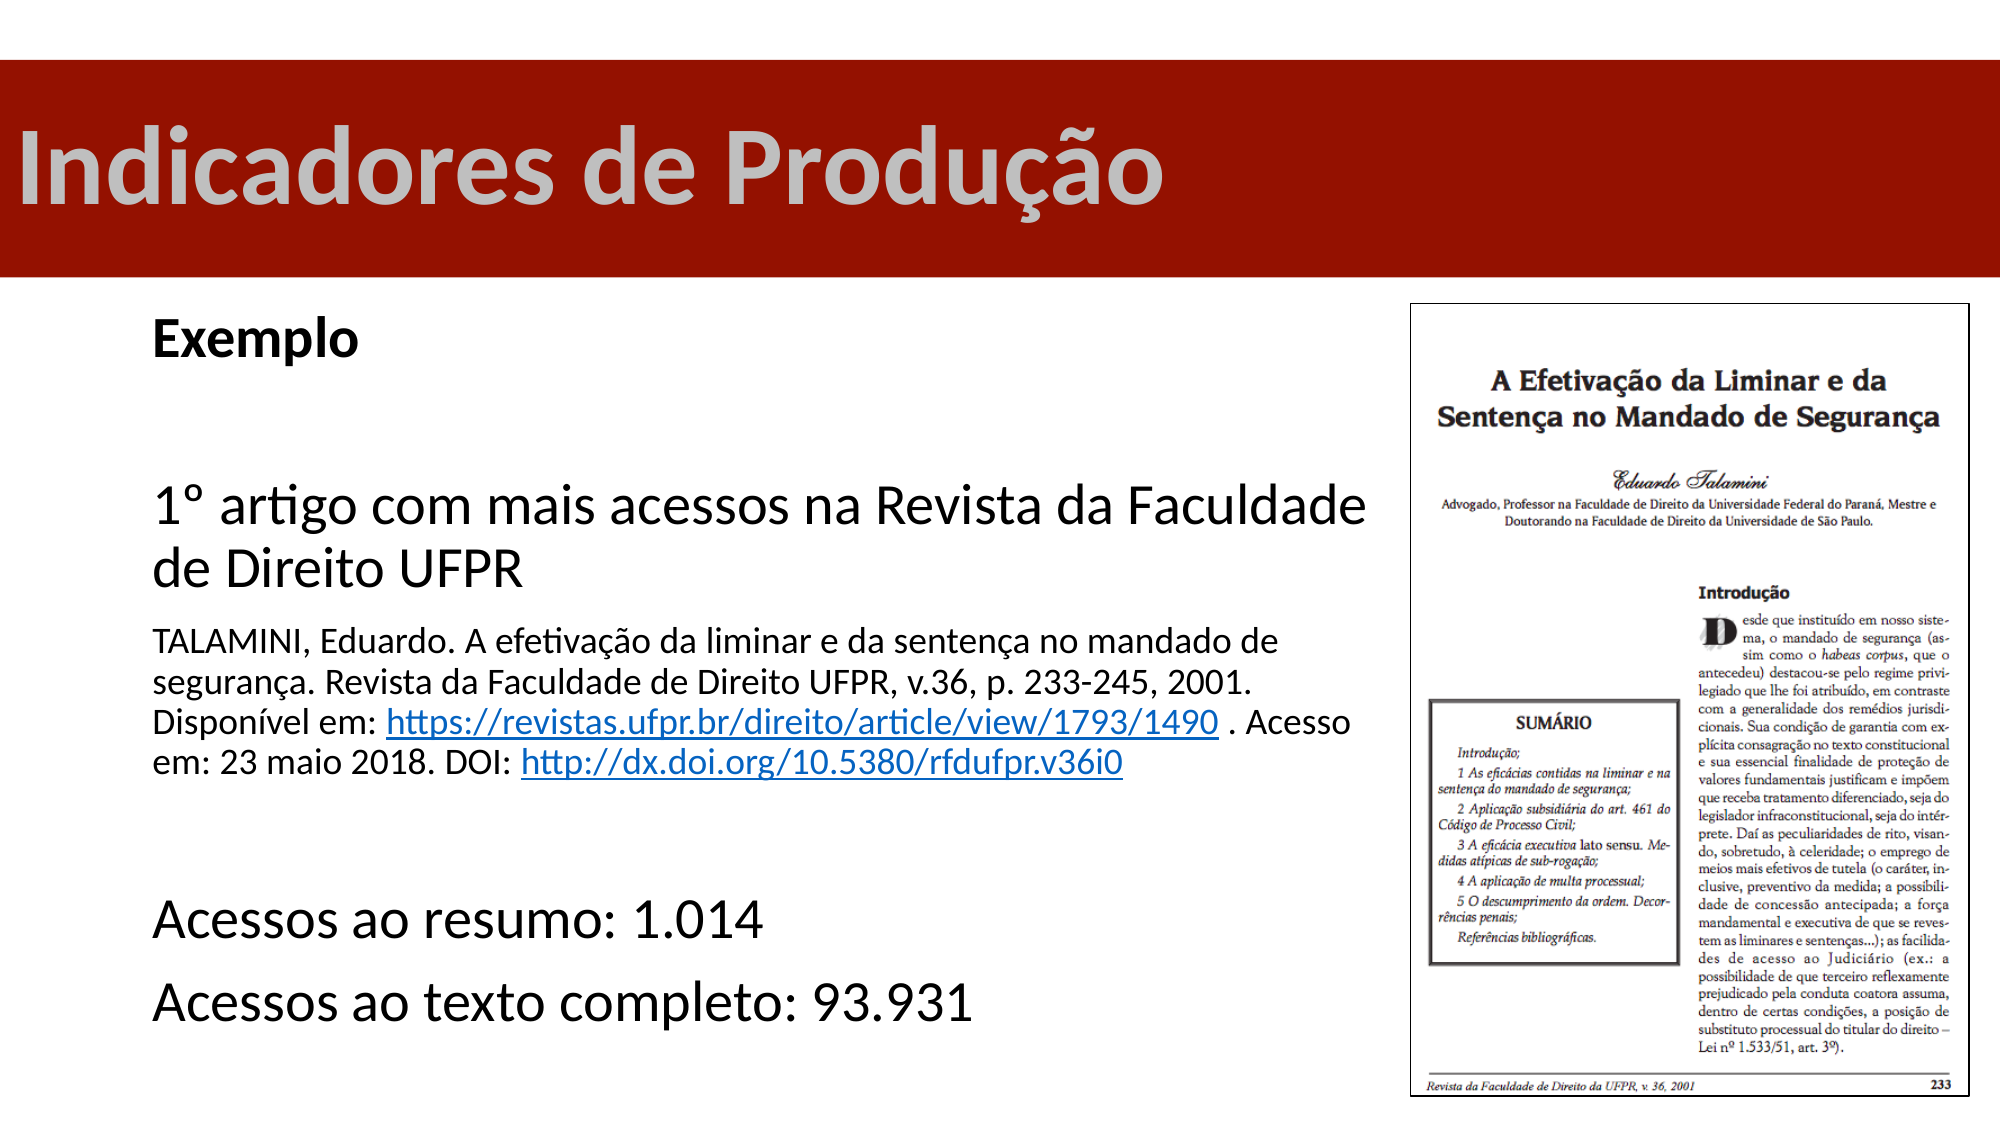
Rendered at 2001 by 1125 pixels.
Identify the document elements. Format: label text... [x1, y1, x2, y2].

title Indicadores de Produção [0, 59, 2000, 278]
list Exemplo 1º artigo com mais acessos na Revista da Faculdade de Direito UFPR TALAMINI, Eduardo. A efetivação da liminar e da sentença no mandado de segurança. Revista da Faculdade de Direito UFPR, v.36, p. 233-245, 2001. Disponível em: https://revistas.ufpr.br/direito/article/view/1793/1490 . Acesso em: 23 maio 2018. DOI: http://dx.doi.org/10.5380/rfdufpr.v36i0 Acessos ao resumo: 1.014 Acessos ao texto completo: 93.931 [137, 299, 1411, 1079]
picture [1410, 304, 1969, 1096]
